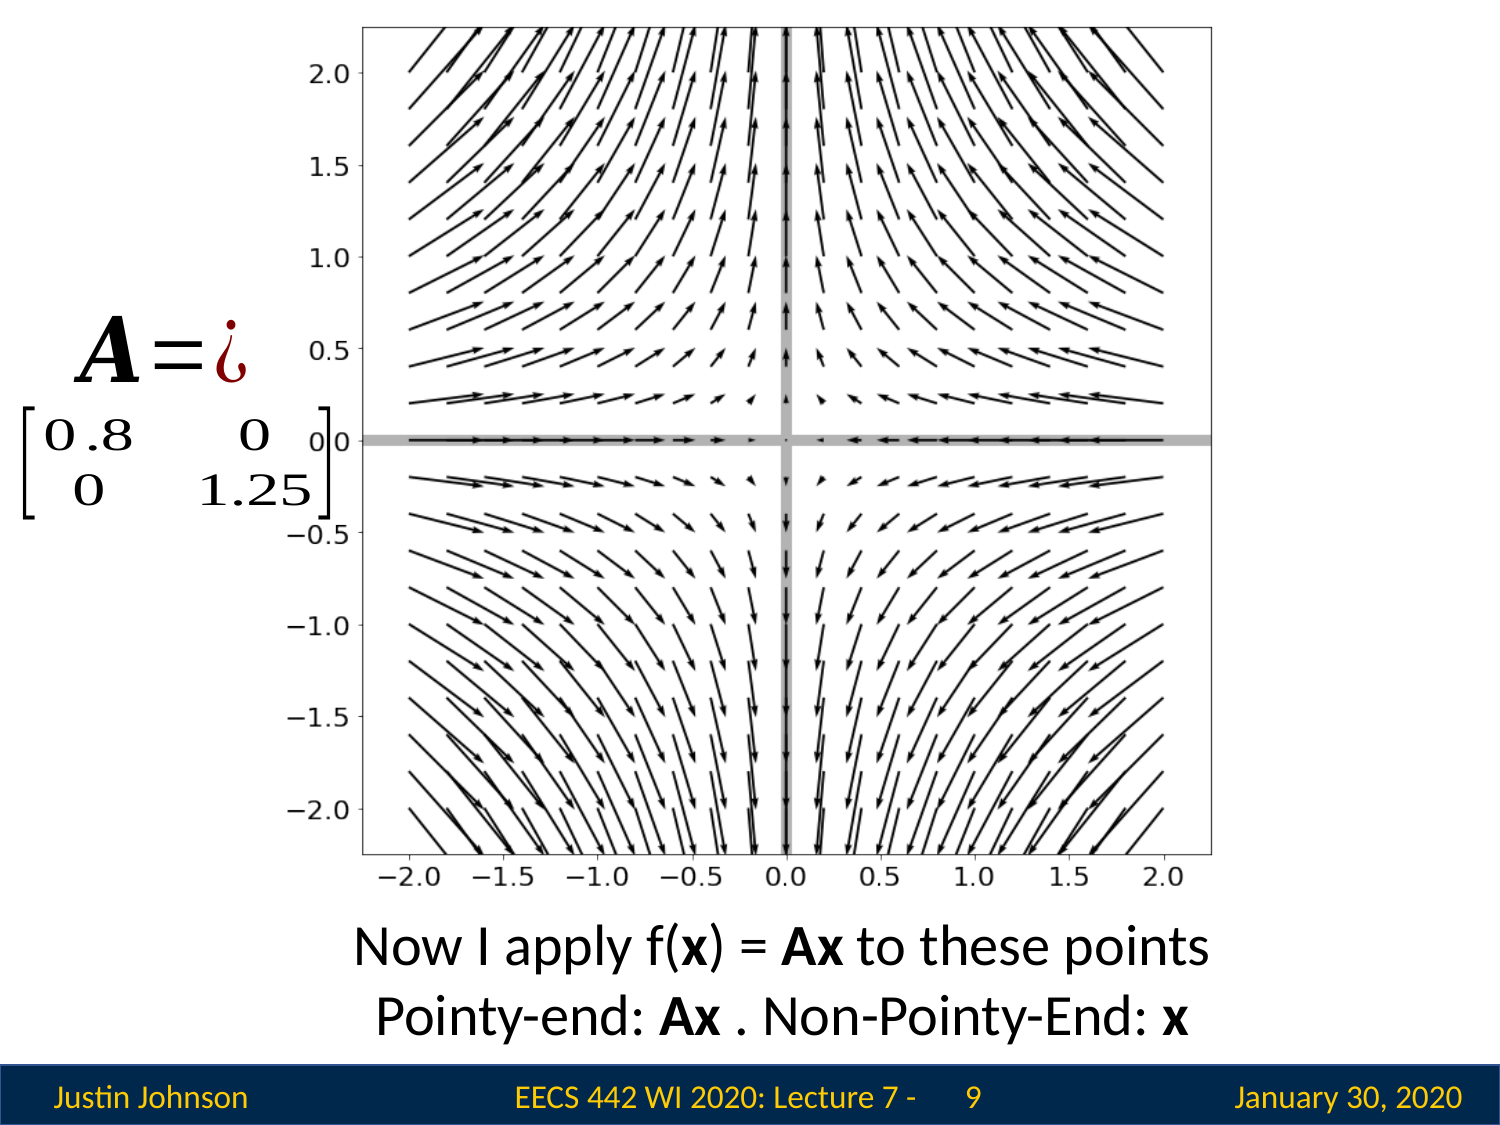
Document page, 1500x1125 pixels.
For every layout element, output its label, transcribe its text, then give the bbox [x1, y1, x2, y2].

slide_number 9 [900, 1065, 1032, 1125]
picture [275, 13, 1225, 900]
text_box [18, 303, 337, 522]
text_box Now I apply f(x) = Ax to these points Pointy-end: Ax . Non-Pointy-End: x [174, 899, 1390, 1055]
